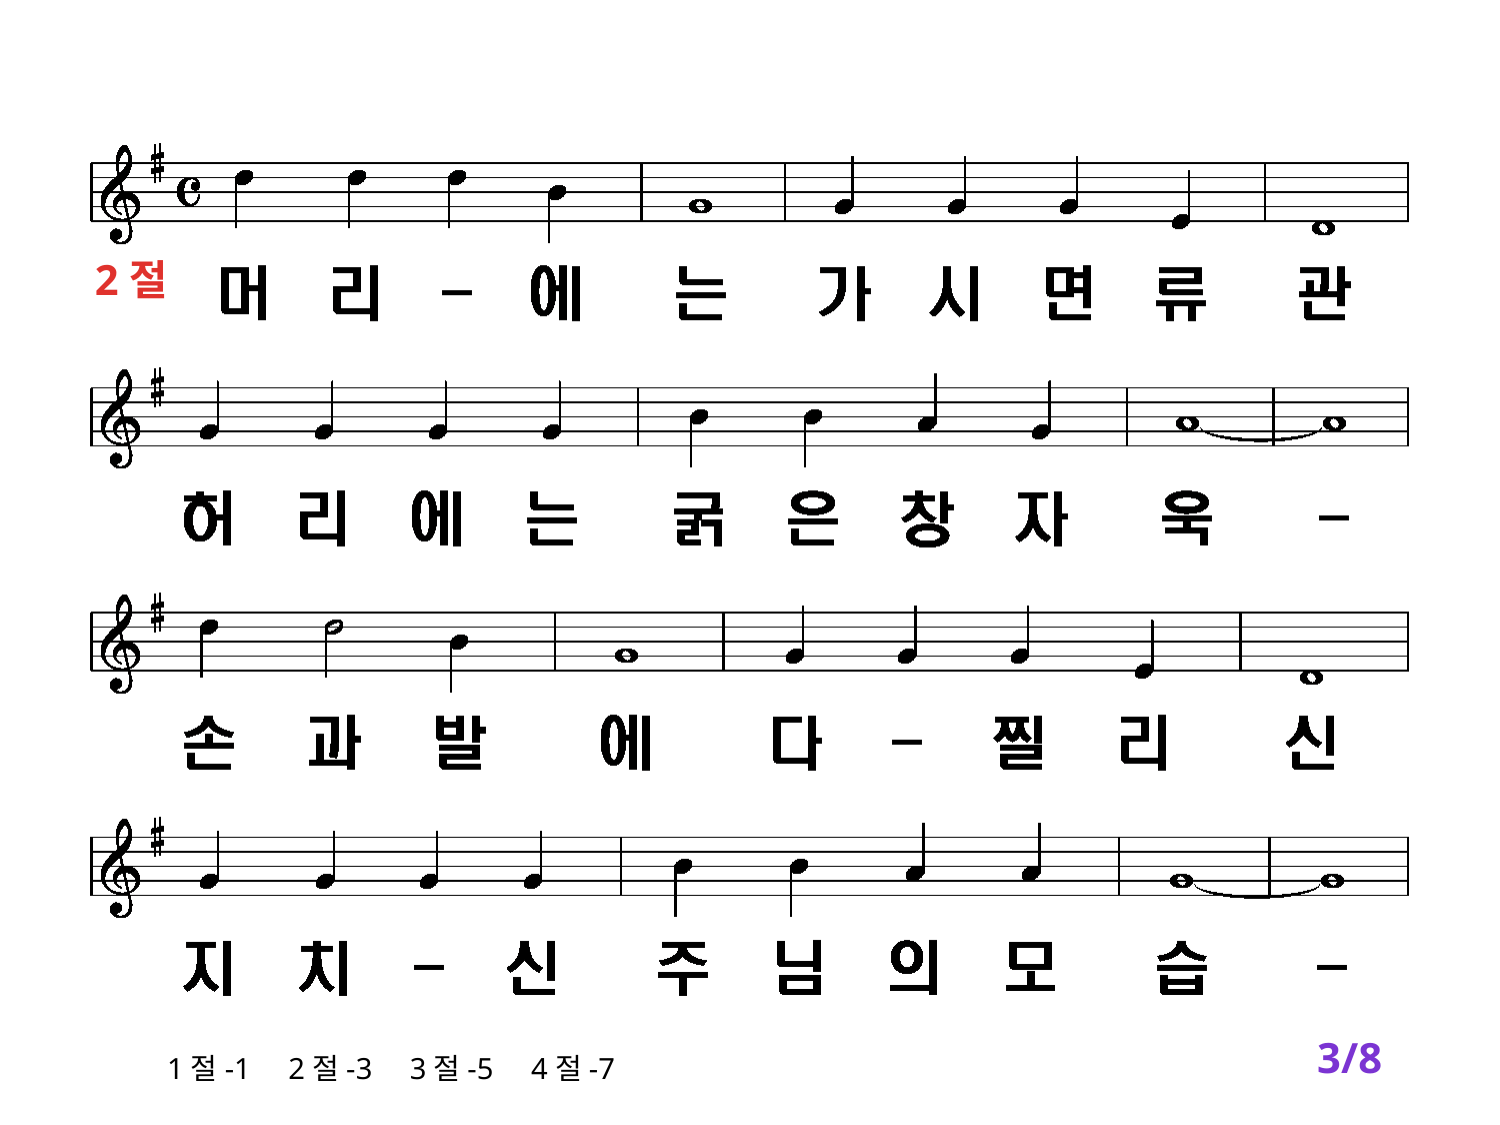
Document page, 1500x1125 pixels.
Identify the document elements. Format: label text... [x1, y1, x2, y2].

text_box 1절-1 2절-3 3절-5 4절-7 [152, 1042, 856, 1093]
picture [51, 109, 1449, 1016]
text_box 3/8 [1301, 1024, 1398, 1090]
